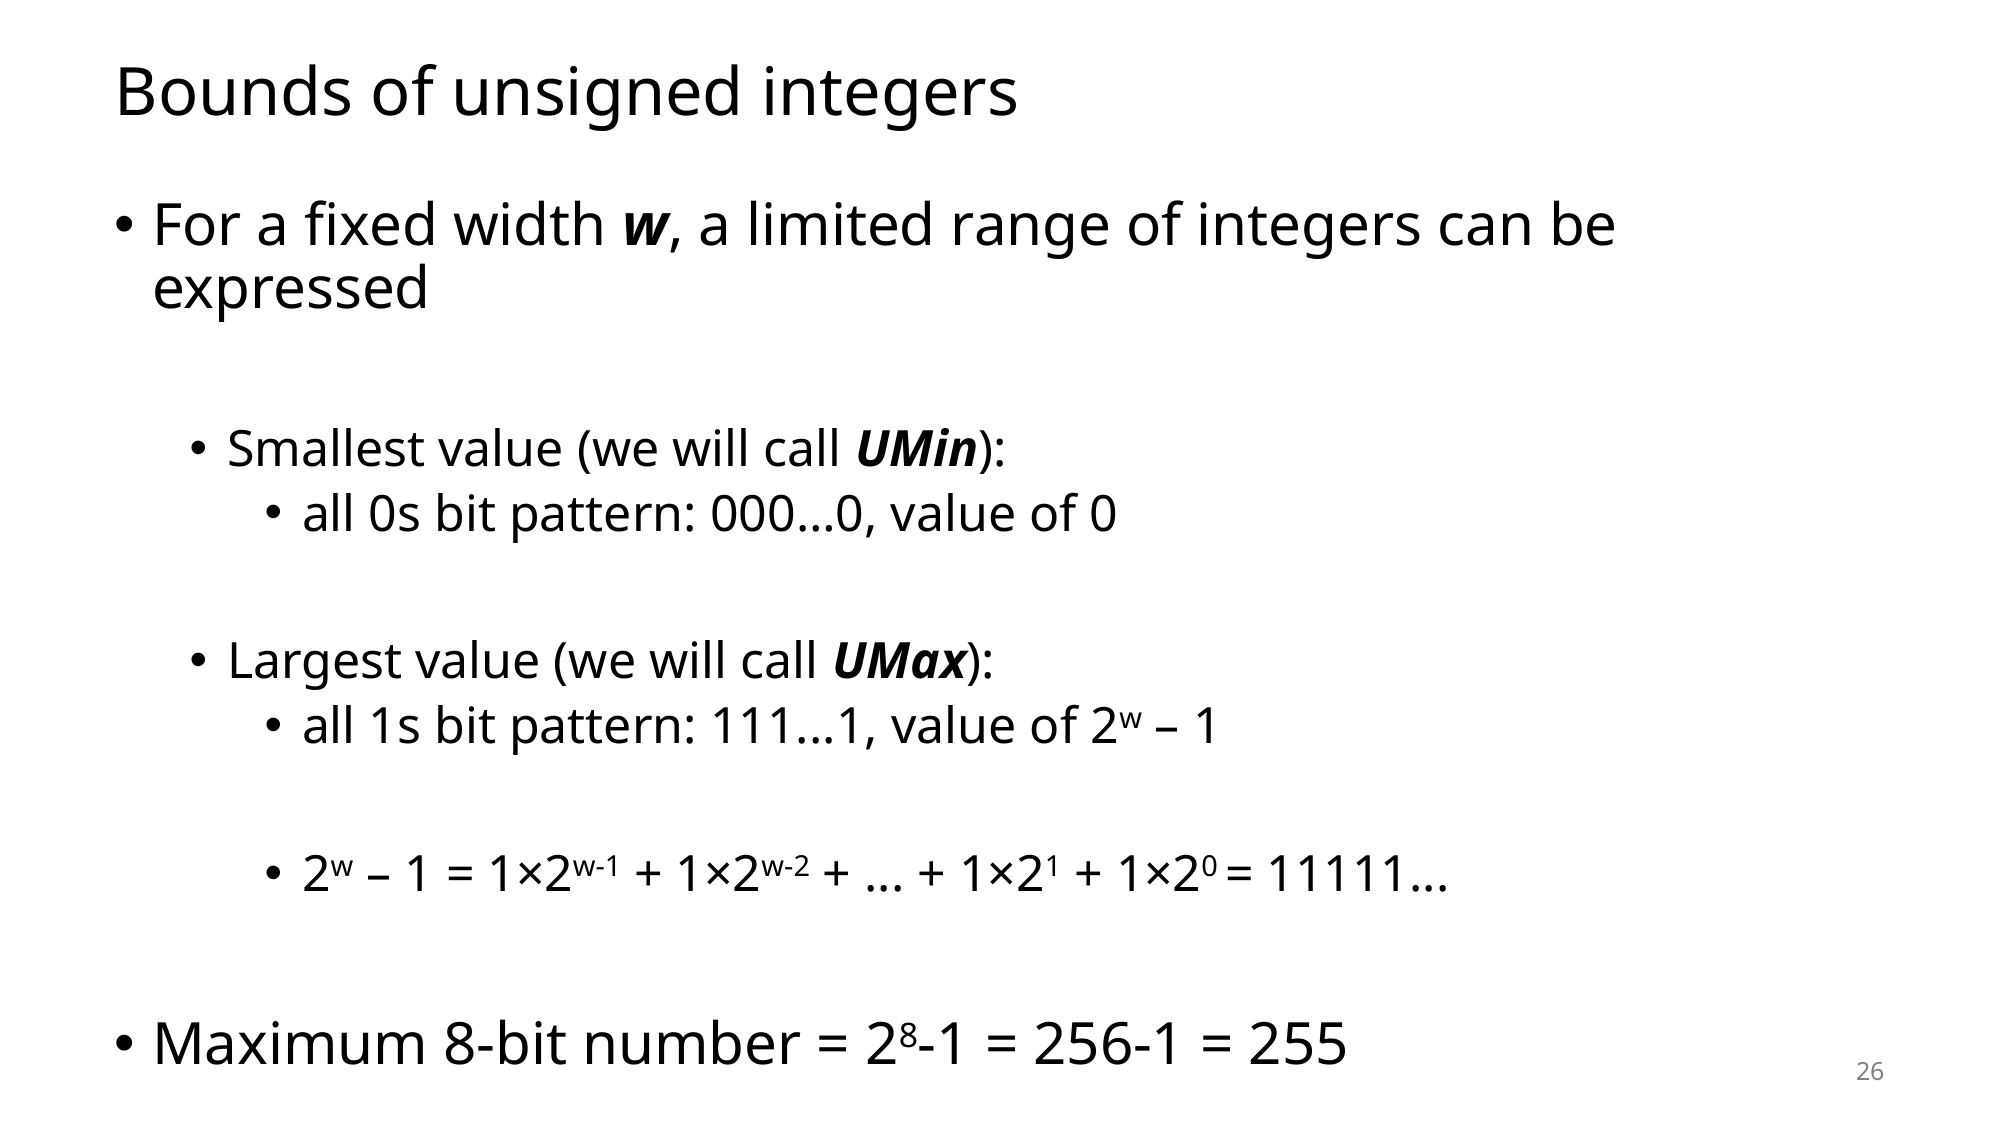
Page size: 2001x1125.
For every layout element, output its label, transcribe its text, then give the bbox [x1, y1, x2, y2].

slide_number 26 [1749, 1042, 1900, 1103]
title Bounds of unsigned integers [99, 37, 1900, 150]
list For a fixed width w, a limited range of integers can be expressed Smallest value (we will call UMin): all 0s bit pattern: 000…0, value of 0 Largest value (we will call UMax): all 1s bit pattern: 111...1, value of 2w – 1 2w – 1 = 1×2w-1 + 1×2w-2 + ... + 1×21 + 1×20 = 11111... Maximum 8-bit number = 28-1 = 256-1 = 255 [99, 187, 1900, 1013]
